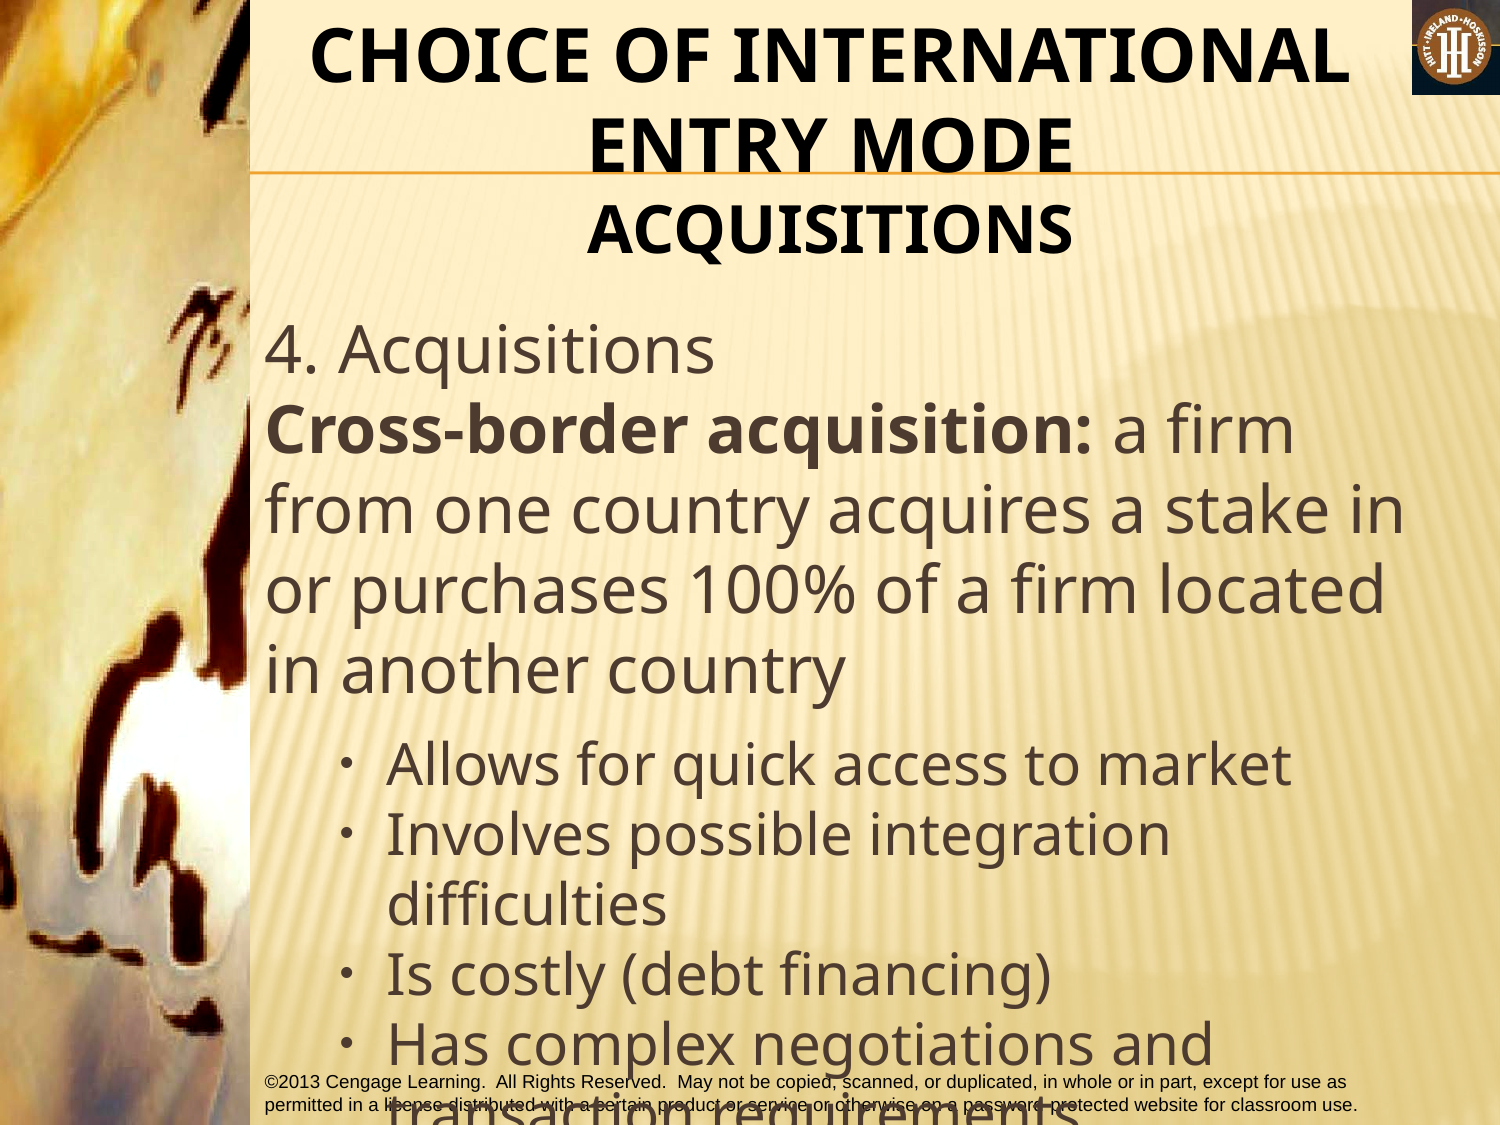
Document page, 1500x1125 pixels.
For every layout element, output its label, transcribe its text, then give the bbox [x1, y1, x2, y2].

picture [1413, 0, 1500, 95]
text_box CHOICE OF INTERNATIONAL ENTRY MODE ACQUISITIONS [249, 0, 1413, 275]
picture [0, 195, 250, 1125]
text_box 4. Acquisitions Cross-border acquisition: a firm from one country acquires a stake in or purchases 100% of a firm located in another country Allows for quick access to market Involves possible integration difficulties Is costly (debt financing) Has complex negotiations and transaction requirements [249, 299, 1463, 1063]
text_box [0, 0, 249, 195]
